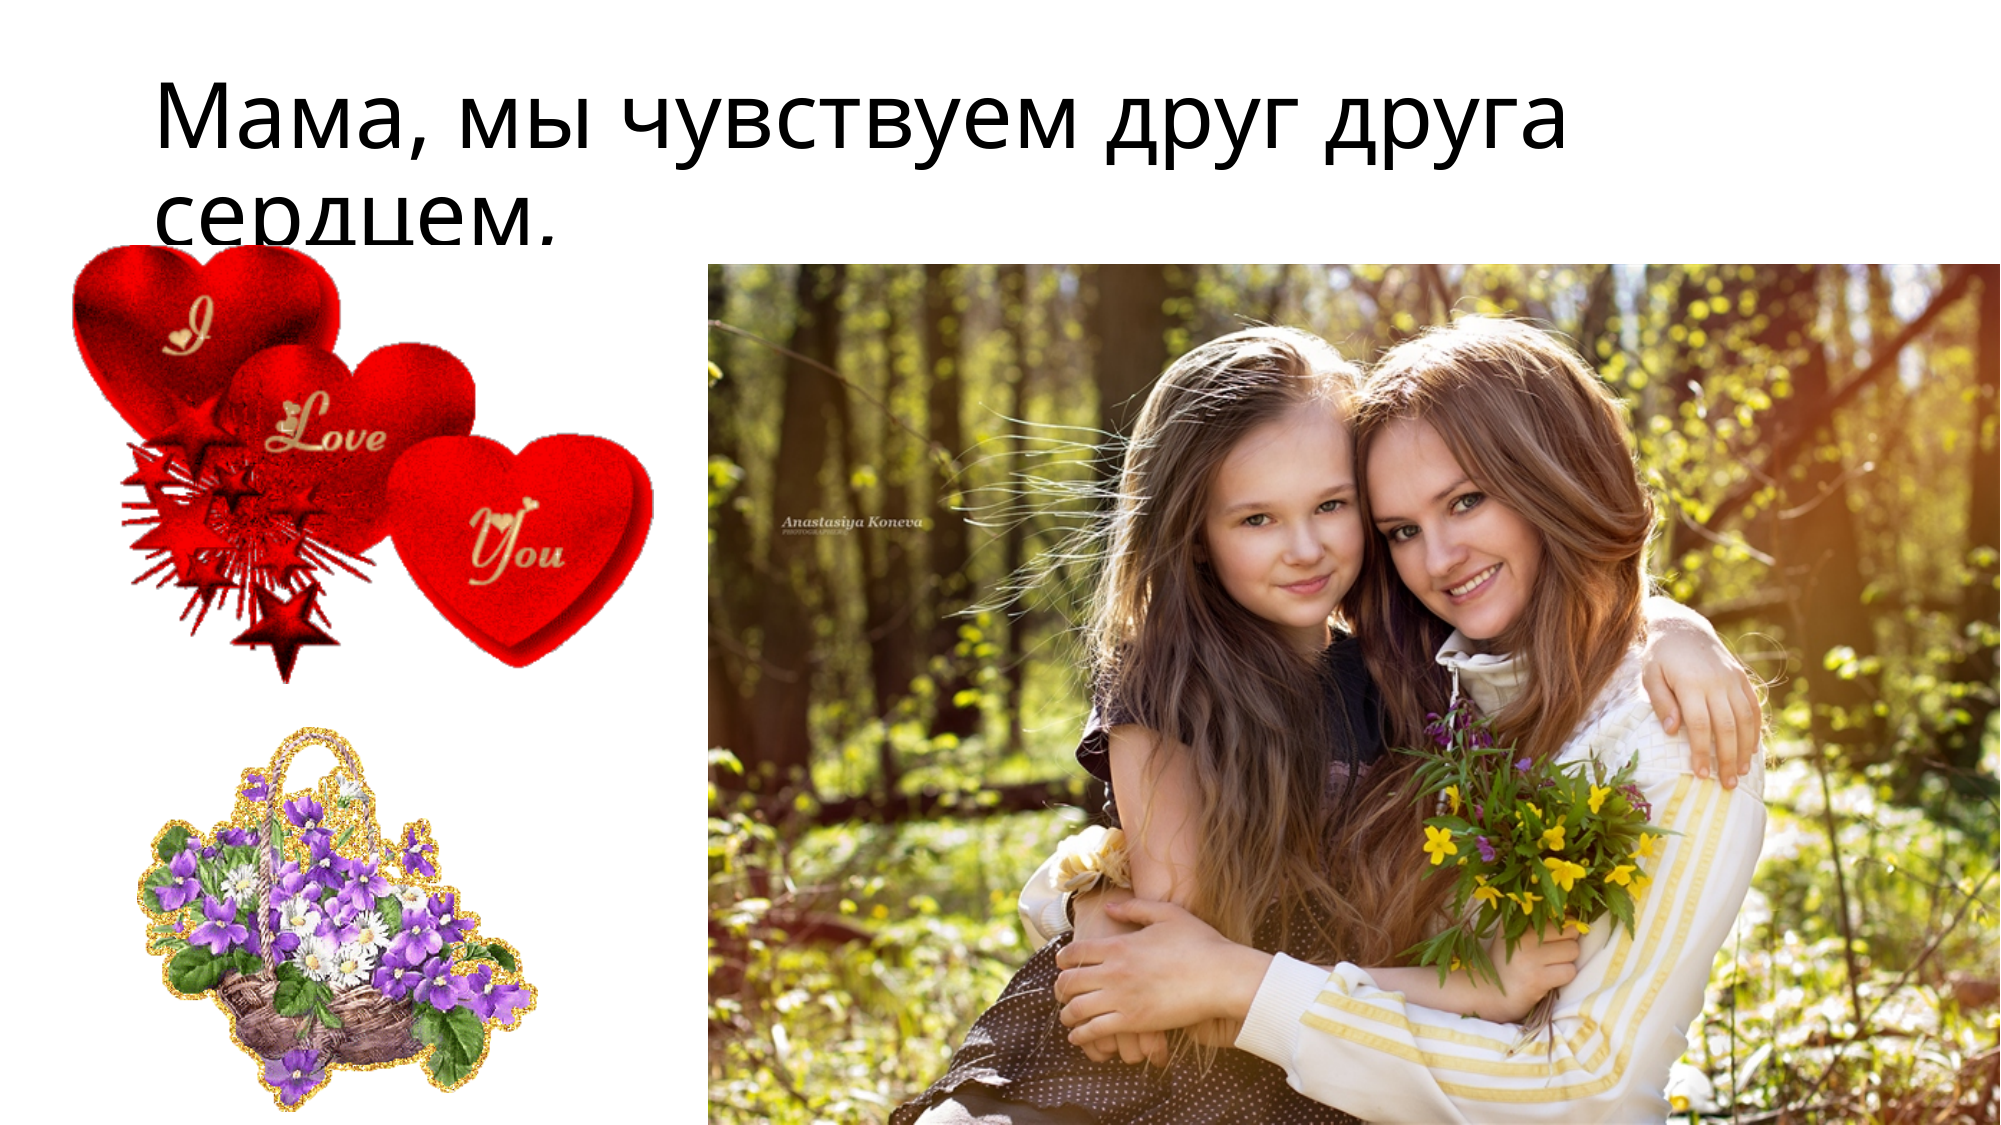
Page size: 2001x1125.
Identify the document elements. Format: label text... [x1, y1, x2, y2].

picture [137, 727, 538, 1112]
title Мама, мы чувствуем друг друга сердцем, [137, 59, 1863, 278]
picture [708, 264, 2000, 1125]
picture [72, 245, 654, 684]
